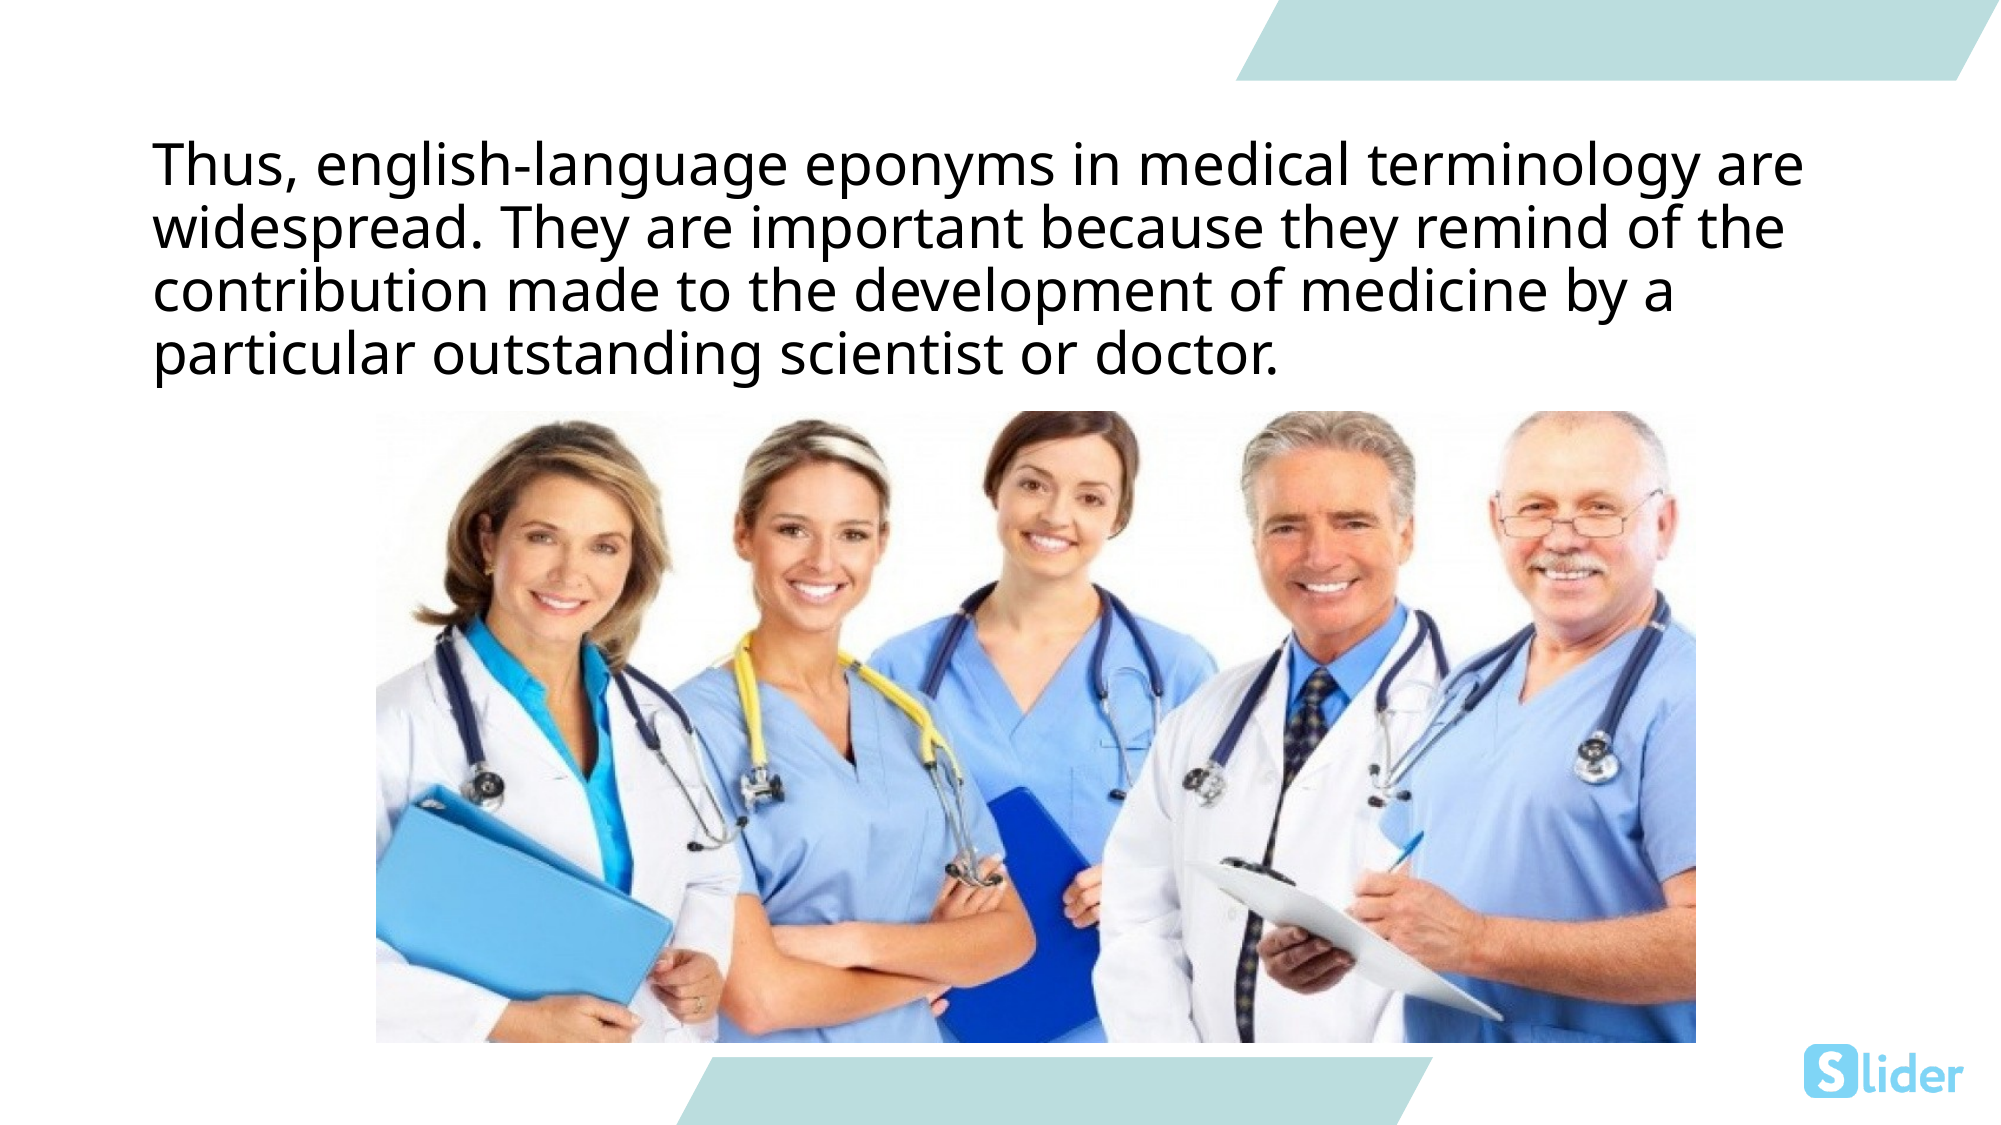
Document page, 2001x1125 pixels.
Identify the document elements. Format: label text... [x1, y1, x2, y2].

picture [376, 411, 1696, 1043]
picture [1804, 1044, 1964, 1098]
list Thus, english-language eponyms in medical terminology are widespread. They are important because they remind of the contribution made to the development of medicine by a particular outstanding scientist or doctor. [137, 127, 1865, 535]
